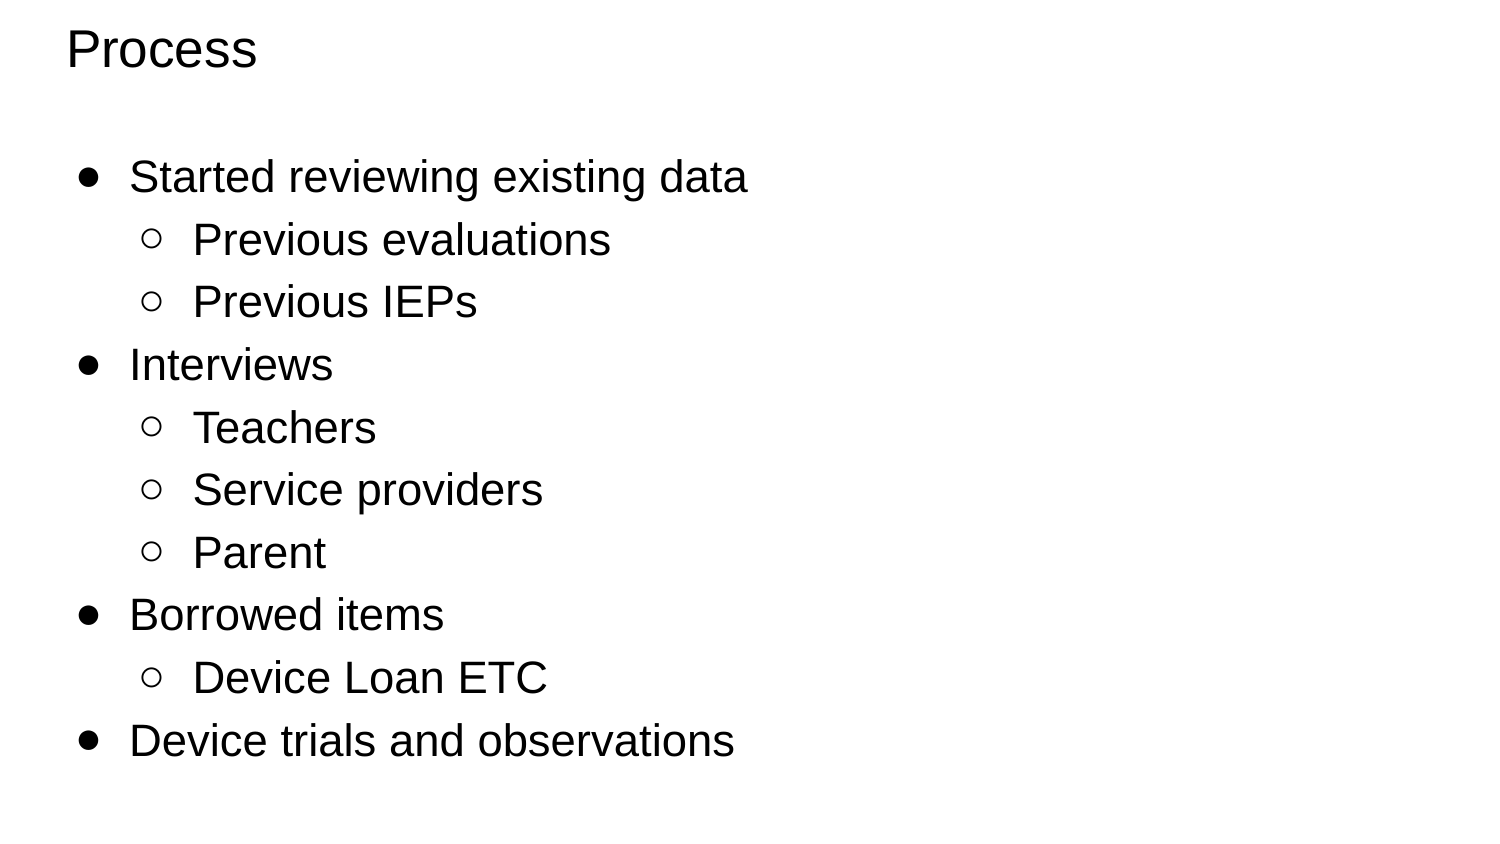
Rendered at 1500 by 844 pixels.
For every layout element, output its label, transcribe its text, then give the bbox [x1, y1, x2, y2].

title Process [51, 0, 1449, 94]
list Started reviewing existing data Previous evaluations Previous IEPs Interviews Teachers Service providers Parent Borrowed items Device Loan ETC Device trials and observations [50, 124, 1449, 784]
